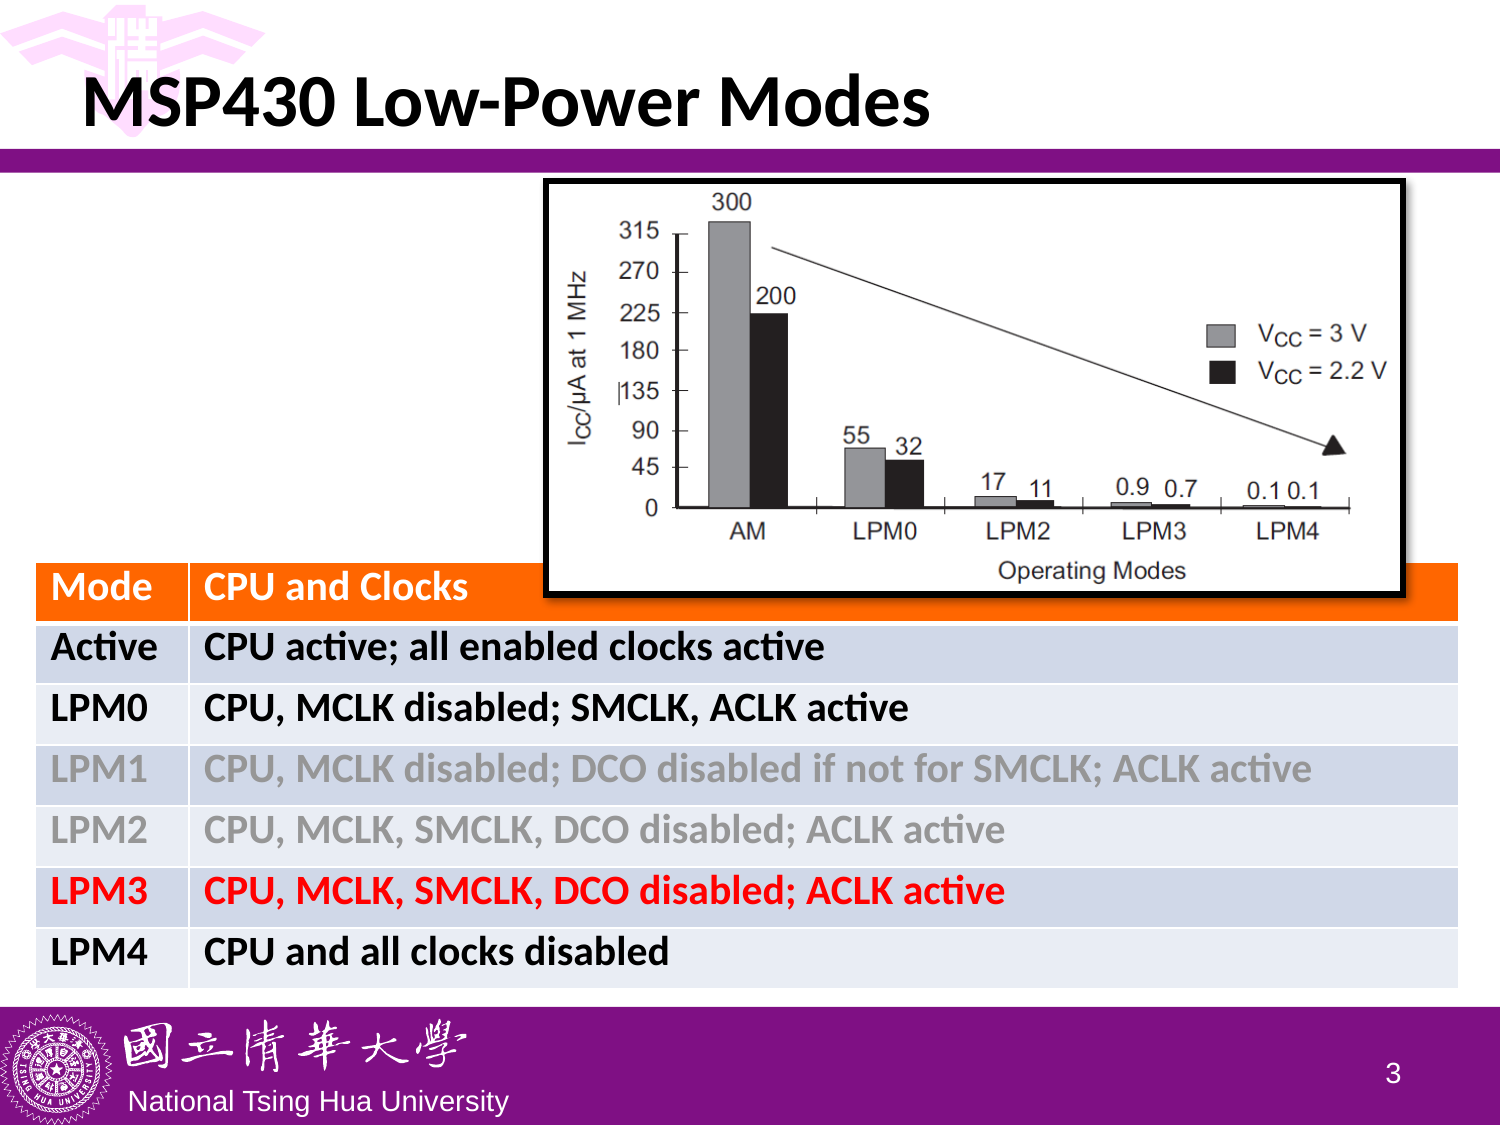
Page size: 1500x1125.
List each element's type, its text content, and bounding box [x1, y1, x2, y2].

table_cell CPU, MCLK disabled; DCO disabled if not for SMCLK; ACLK active [190, 746, 1458, 805]
table_cell LPM4 [36, 929, 188, 988]
table_cell CPU, MCLK, SMCLK, DCO disabled; ACLK active [190, 868, 1458, 927]
table_cell LPM2 [36, 807, 188, 866]
table_cell LPM1 [36, 746, 188, 805]
table_cell Active [36, 626, 188, 683]
table_cell LPM3 [36, 868, 188, 927]
picture [549, 184, 1400, 592]
table_cell LPM0 [36, 685, 188, 744]
table_cell CPU and all clocks disabled [190, 929, 1458, 988]
title MSP430 Low-Power Modes [66, 37, 1413, 149]
table_cell CPU, MCLK, SMCLK, DCO disabled; ACLK active [190, 807, 1458, 866]
table_cell CPU, MCLK disabled; SMCLK, ACLK active [190, 685, 1458, 744]
table_header CPU and Clocks [190, 563, 1458, 621]
slide_number 2 [1104, 1021, 1417, 1097]
table_header Mode [36, 563, 188, 621]
table_cell CPU active; all enabled clocks active [190, 626, 1458, 683]
